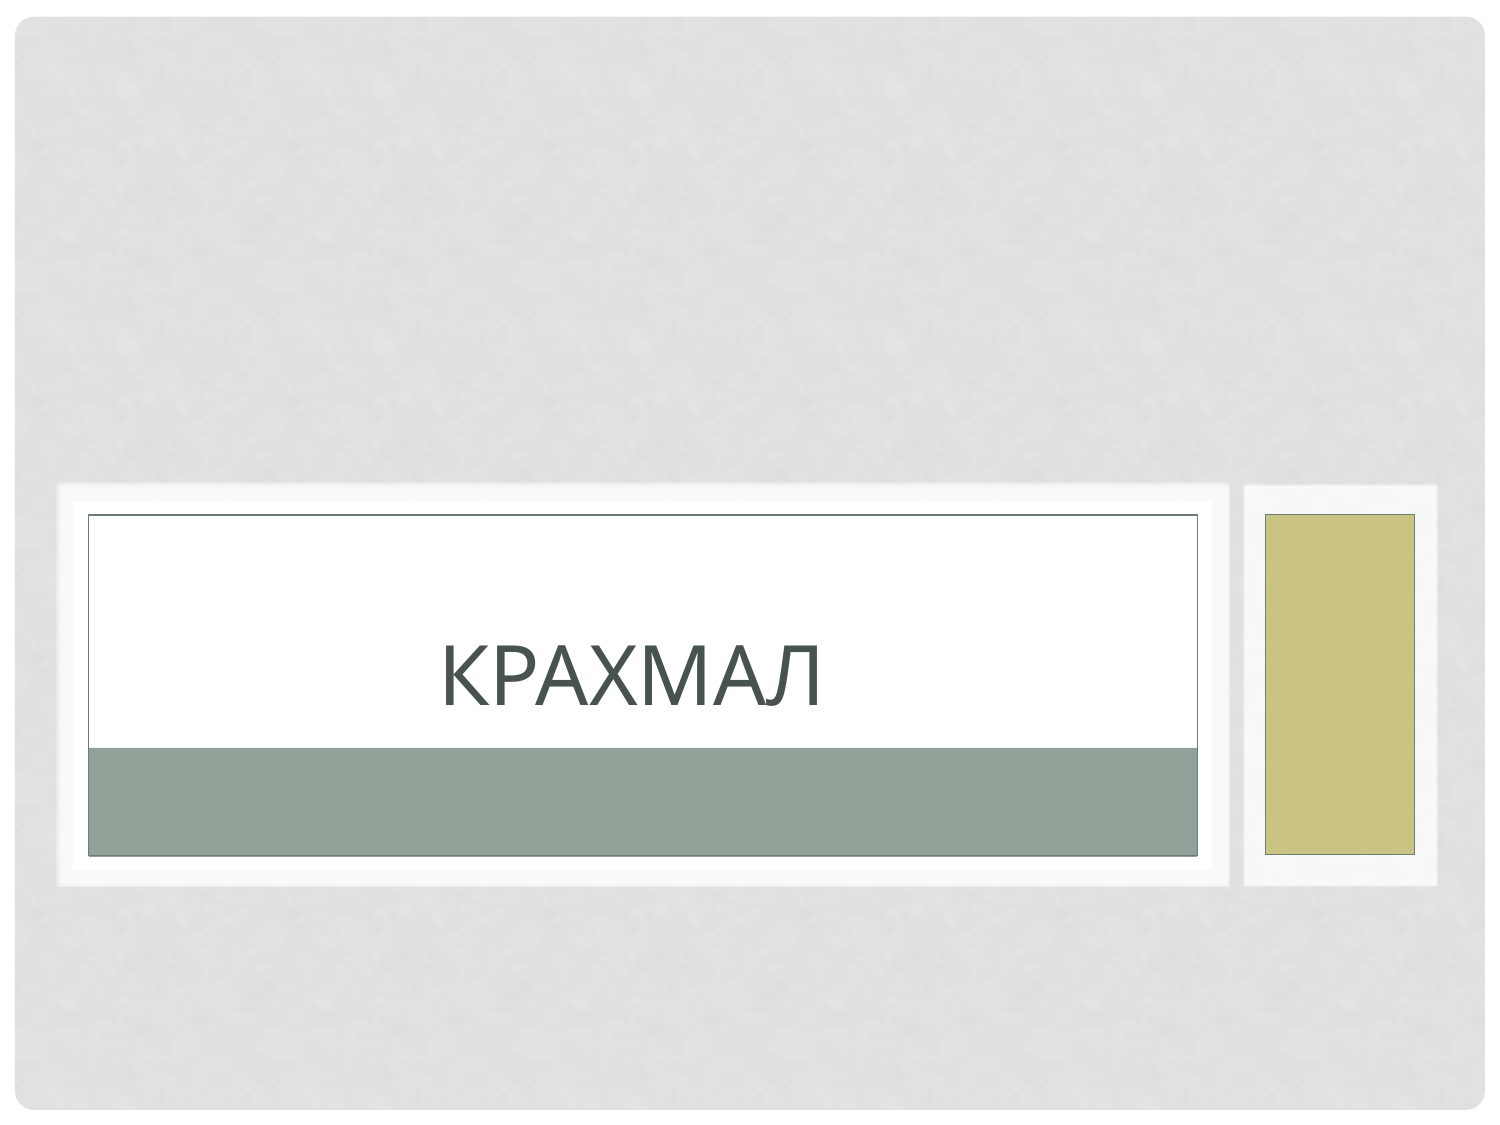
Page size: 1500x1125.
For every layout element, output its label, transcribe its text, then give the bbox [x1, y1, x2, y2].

title Крахмал [99, 529, 1187, 730]
